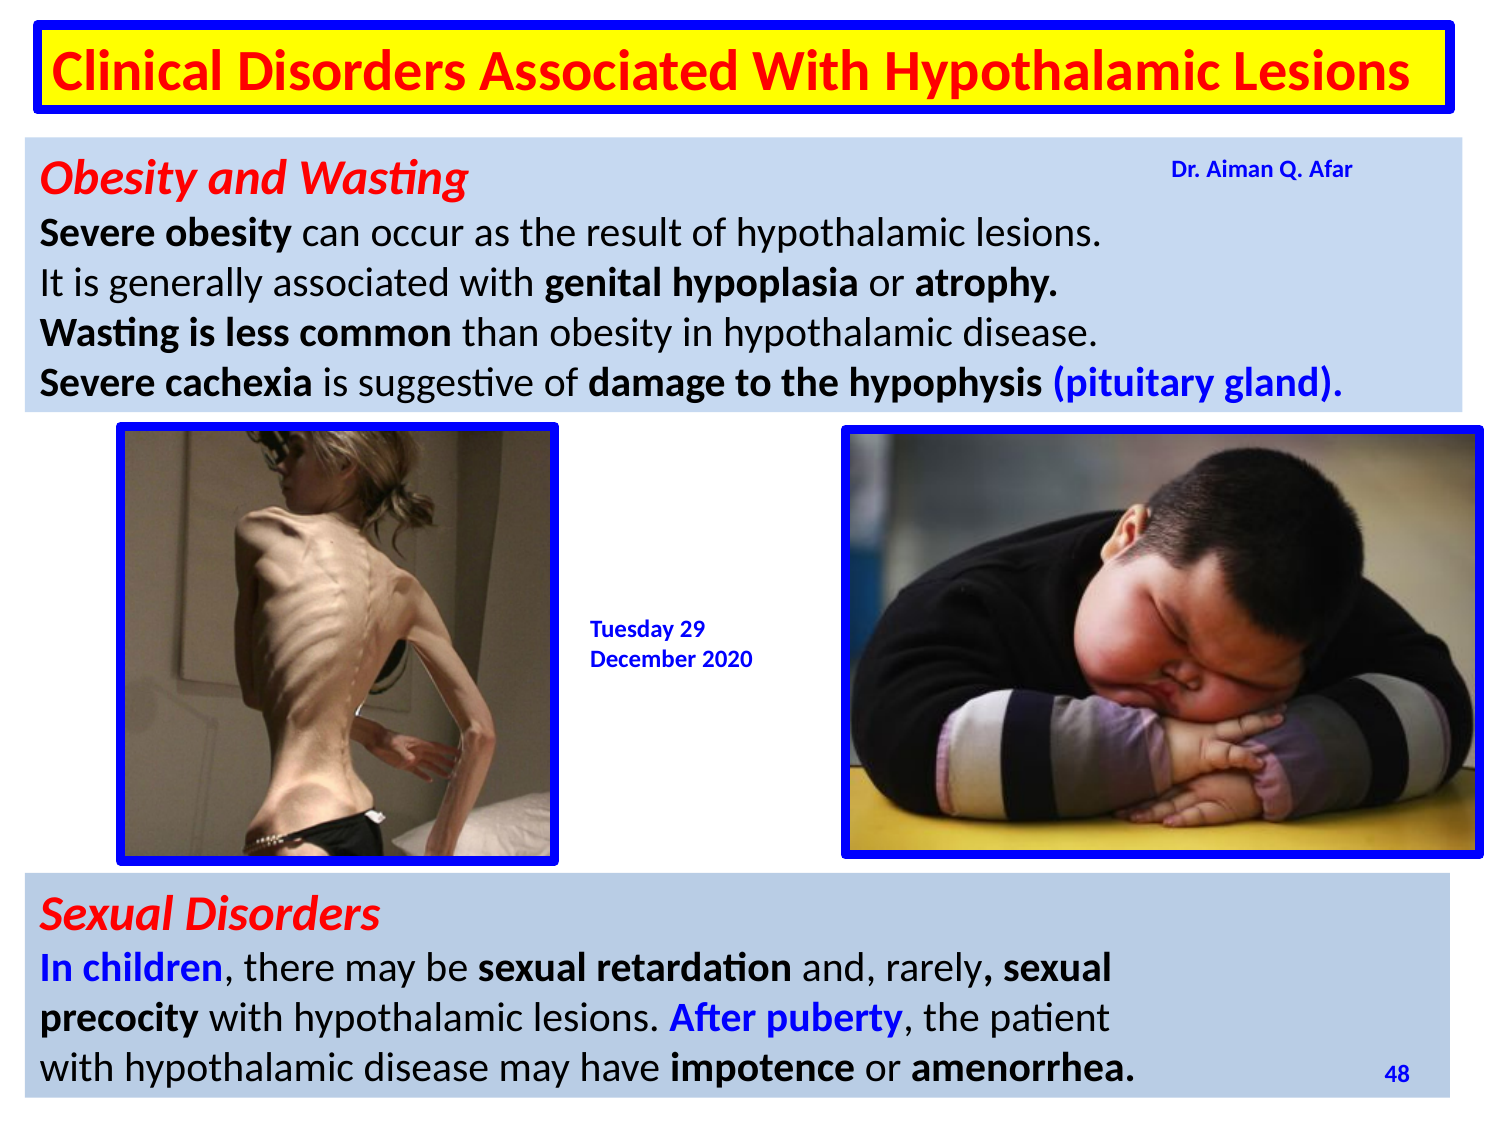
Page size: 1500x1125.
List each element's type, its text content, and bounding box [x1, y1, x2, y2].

text_box Sexual Disorders In children, there may be sexual retardation and, rarely, sexual precocity with hypothalamic lesions. After puberty, the patient with hypothalamic disease may have impotence or amenorrhea. [24, 872, 1450, 1098]
footer Dr. Aiman Q. Afar [1025, 137, 1500, 198]
text_box Clinical Disorders Associated With Hypothalamic Lesions [37, 24, 1450, 110]
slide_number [575, 612, 825, 673]
slide_number 48 [1337, 1042, 1425, 1103]
text_box Obesity and Wasting Severe obesity can occur as the result of hypothalamic lesions. It is generally associated with genital hypoplasia or atrophy. Wasting is less common than obesity in hypothalamic disease. Severe cachexia is suggestive of damage to the hypophysis (pituitary gland). [24, 137, 1463, 413]
picture [849, 434, 1476, 851]
picture [124, 431, 551, 857]
